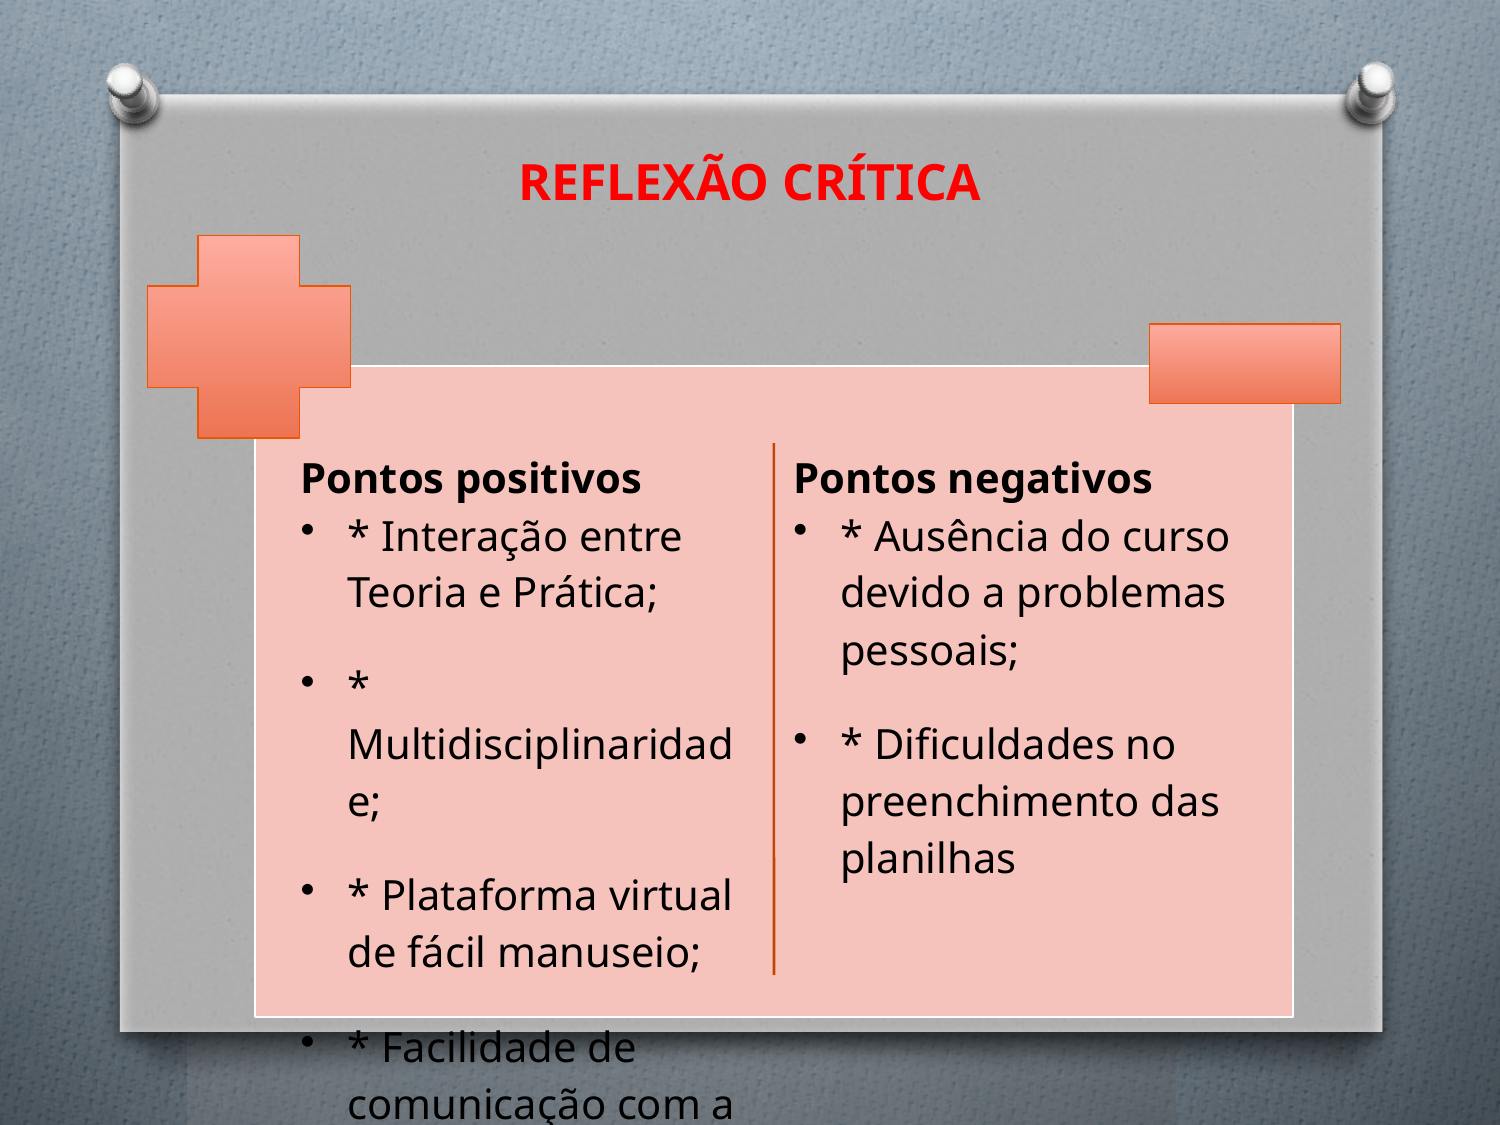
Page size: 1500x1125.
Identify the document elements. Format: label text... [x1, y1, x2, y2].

text_box REFLEXÃO CRÍTICA [159, 142, 1341, 228]
picture [1317, 35, 1439, 156]
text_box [147, 228, 1341, 1024]
picture [75, 29, 198, 153]
